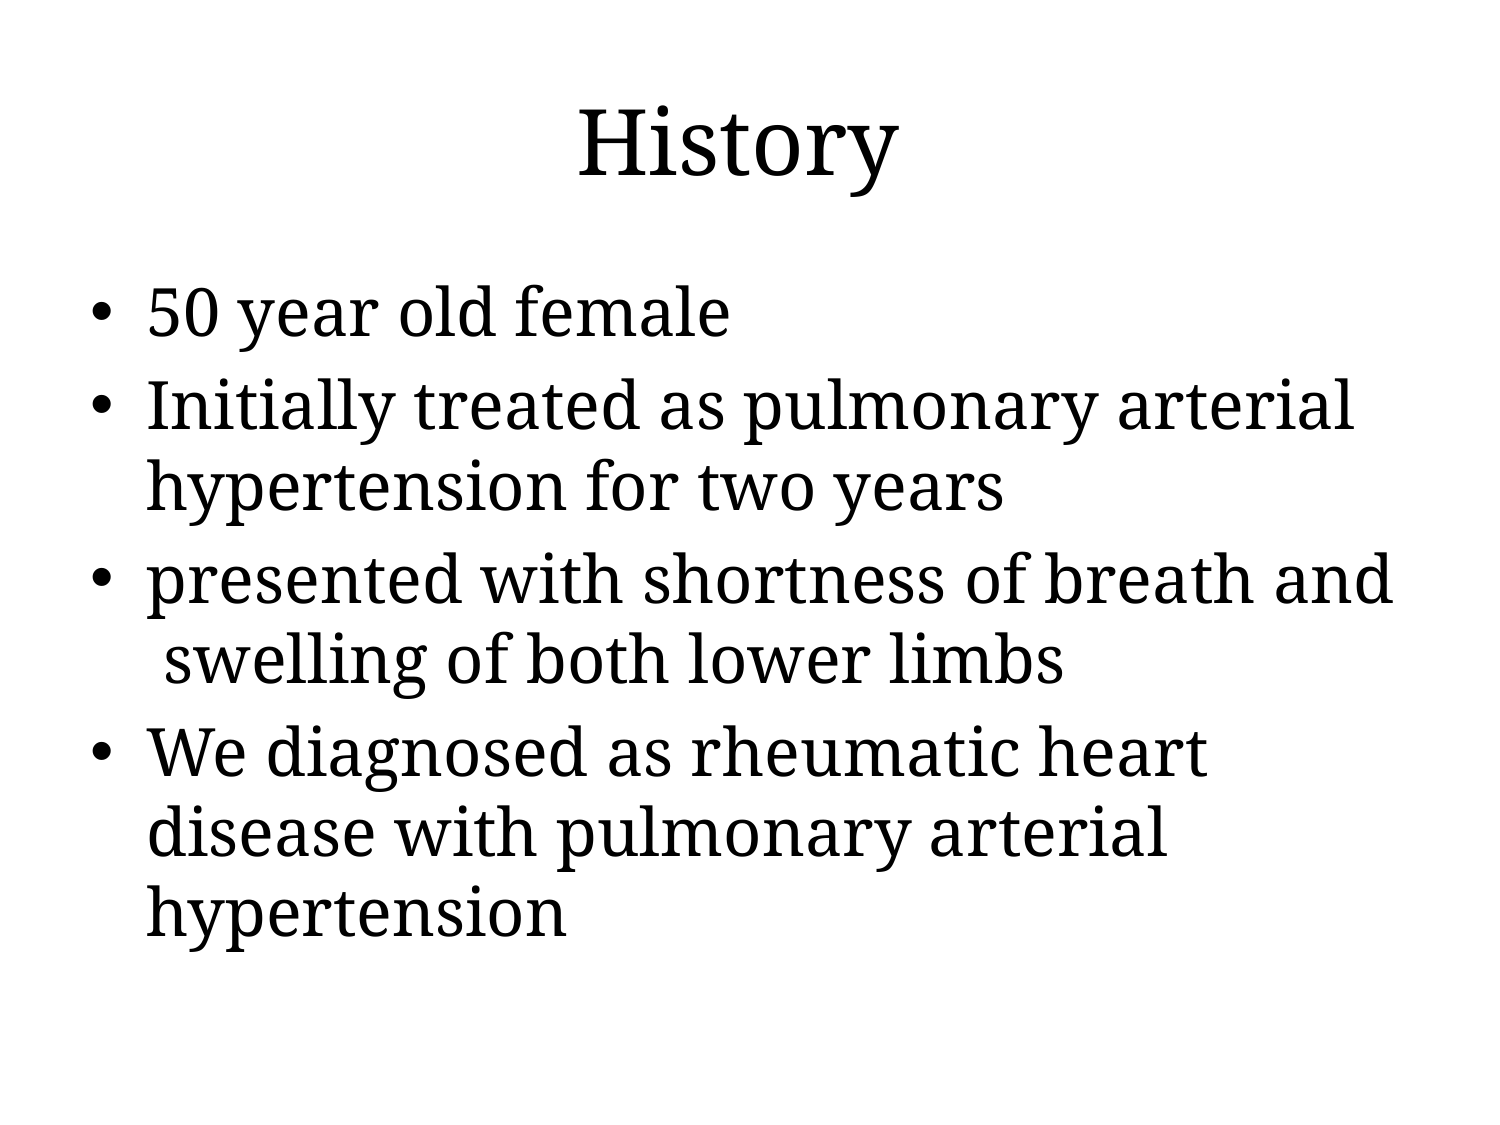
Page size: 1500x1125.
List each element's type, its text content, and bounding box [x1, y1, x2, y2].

list 50 year old female Initially treated as pulmonary arterial hypertension for two years presented with shortness of breath and swelling of both lower limbs We diagnosed as rheumatic heart disease with pulmonary arterial hypertension [75, 262, 1425, 1005]
title History [75, 45, 1425, 233]
